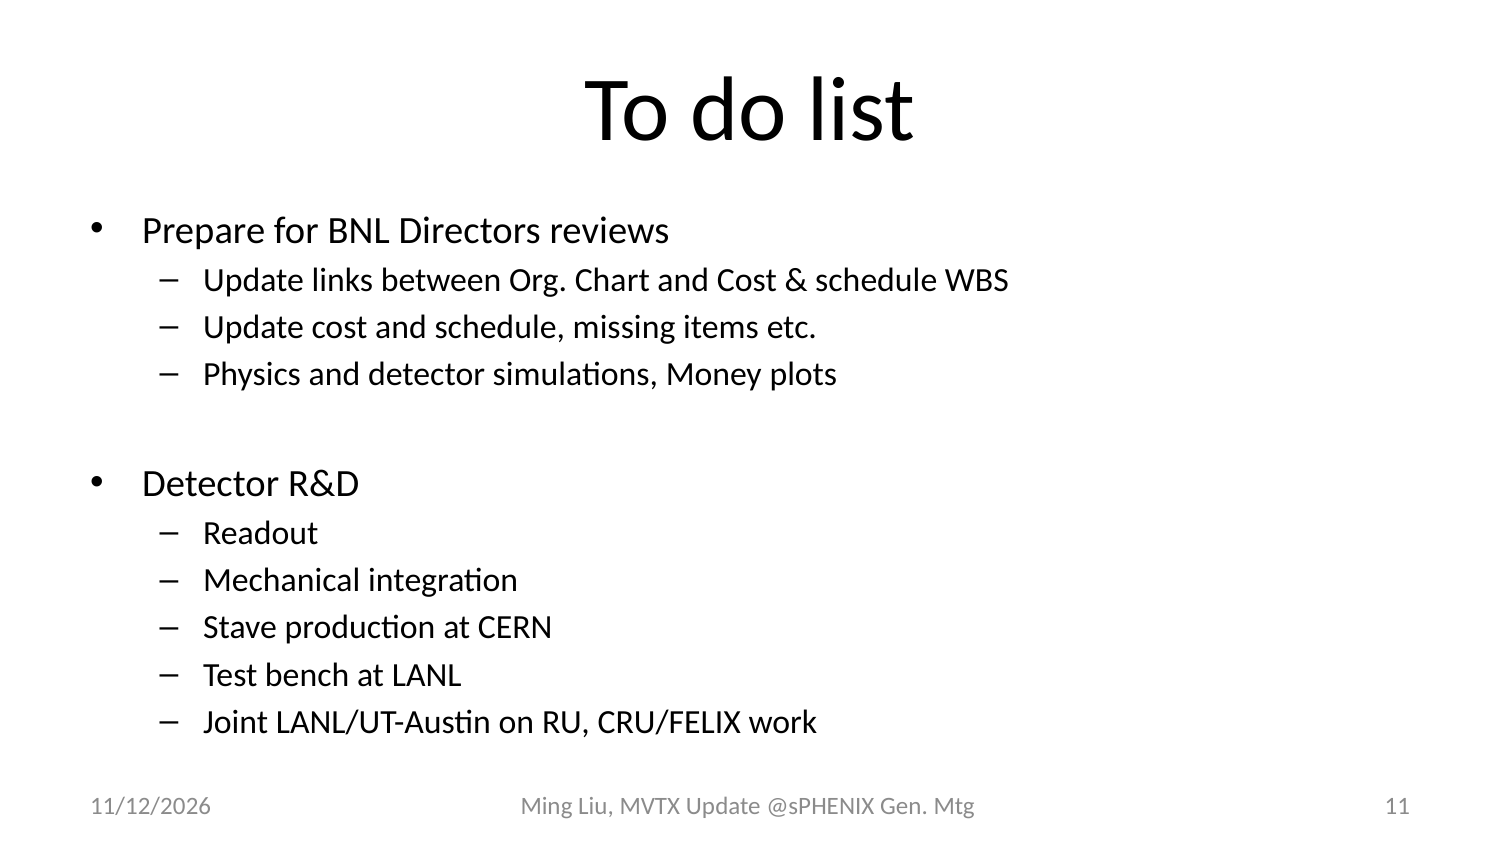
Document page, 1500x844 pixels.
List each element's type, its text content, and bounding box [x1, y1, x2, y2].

slide_number 11 [1074, 782, 1425, 827]
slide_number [75, 782, 425, 827]
title To do list [75, 33, 1425, 175]
list Prepare for BNL Directors reviews Update links between Org. Chart and Cost & schedule WBS Update cost and schedule, missing items etc. Physics and detector simulations, Money plots Detector R&D Readout Mechanical integration Stave production at CERN Test bench at LANL Joint LANL/UT-Austin on RU, CRU/FELIX work [75, 196, 1425, 754]
footer Ming Liu, MVTX Update @sPHENIX Gen. Mtg [454, 782, 1042, 827]
